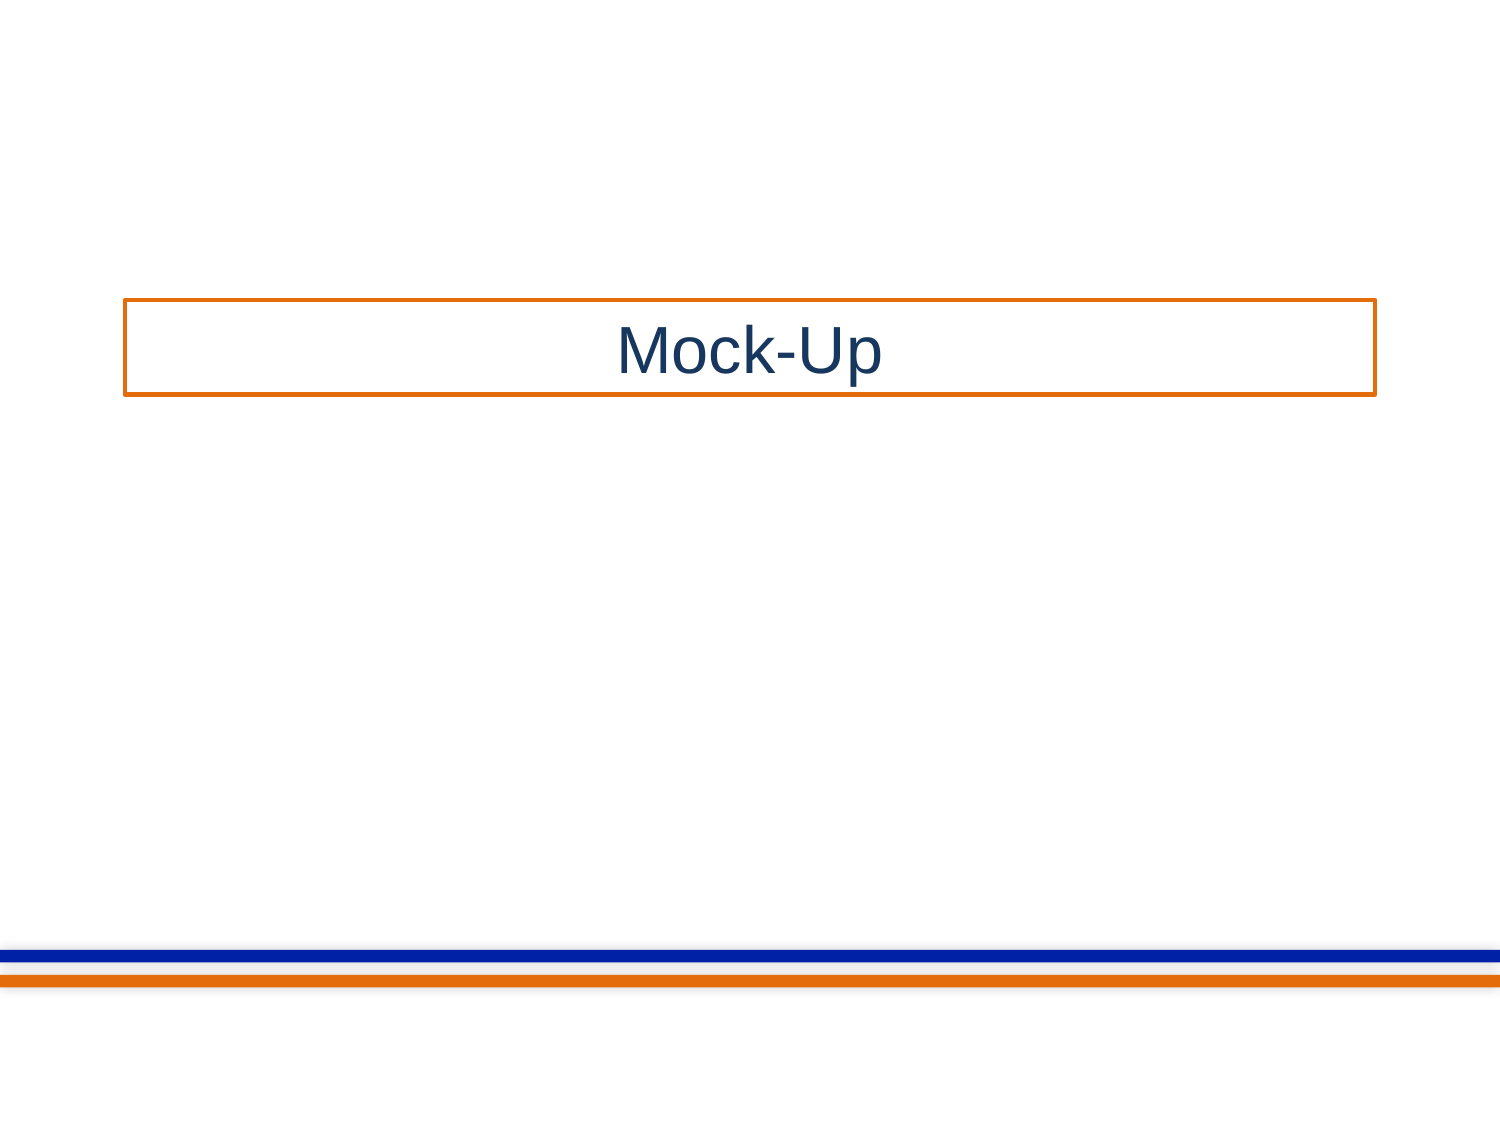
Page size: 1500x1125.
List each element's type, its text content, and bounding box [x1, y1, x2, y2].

text_box [0, 973, 1500, 989]
text_box [0, 948, 1500, 965]
text_box Mock-Up [125, 299, 1375, 395]
